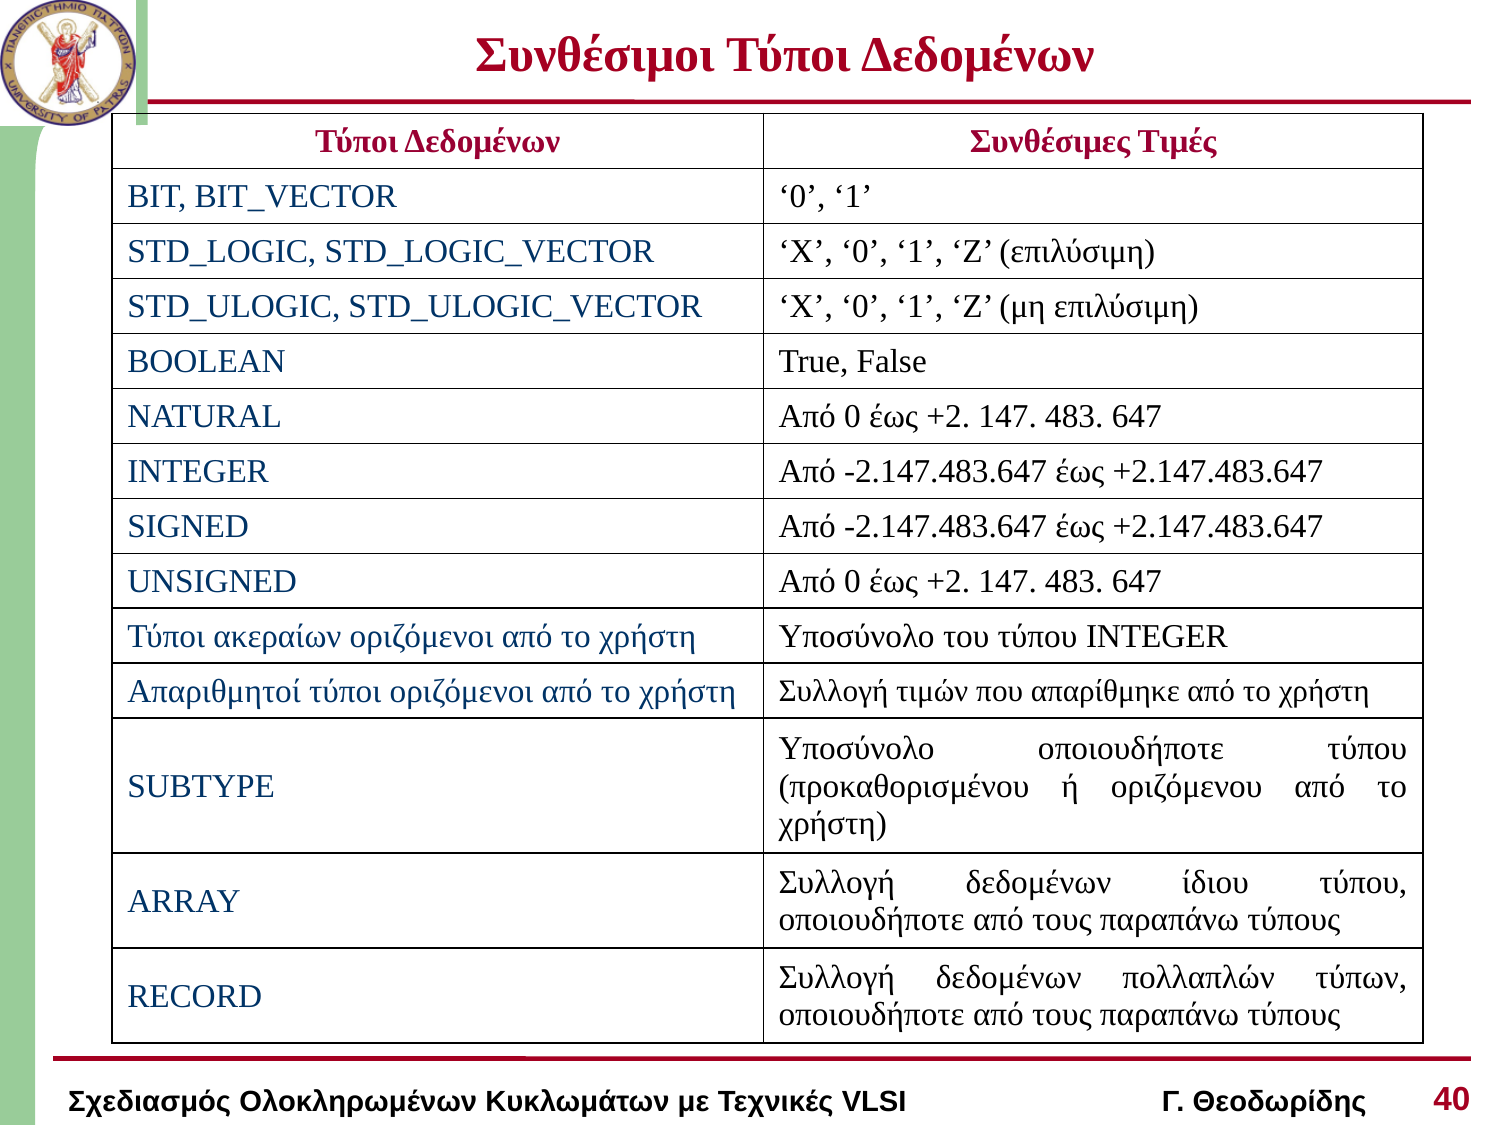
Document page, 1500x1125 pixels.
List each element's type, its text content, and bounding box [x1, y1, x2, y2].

table_cell ARRAY [113, 854, 763, 858]
table_cell INTEGER [113, 444, 763, 498]
table_cell RECORD [113, 949, 763, 1042]
table_cell Συλλογή δεδομένων πολλαπλών τύπων, οποιουδήποτε από τους παραπάνω τύπους [764, 949, 1422, 1042]
table_cell BIT, BIT_VECTOR [113, 169, 763, 223]
table_header Τύποι Δεδομένων [113, 114, 763, 168]
table_cell Απαριθμητοί τύποι οριζόμενοι από το χρήστη [113, 664, 763, 717]
table_cell Από -2.147.483.647 έως +2.147.483.647 [764, 444, 1422, 498]
table_cell ‘0’, ‘1’ [764, 169, 1422, 223]
table_cell SIGNED [113, 499, 763, 553]
table_cell Από -2.147.483.647 έως +2.147.483.647 [764, 499, 1422, 553]
slide_number 40 [1403, 1044, 1500, 1125]
table_cell UNSIGNED [113, 554, 763, 607]
table_cell NATURAL [113, 389, 763, 443]
table_cell ‘X’, ‘0’, ‘1’, ‘Z’ (επιλύσιμη) [764, 224, 1422, 278]
table_cell STD_ULOGIC, STD_ULOGIC_VECTOR [113, 279, 763, 333]
footer Σχεδιασμός Ολοκληρωμένων Κυκλωμάτων με Τεχνικές VLSI Γ. Θεοδωρίδης [53, 1065, 1403, 1125]
table_cell ‘X’, ‘0’, ‘1’, ‘Z’ (μη επιλύσιμη) [764, 279, 1422, 333]
table_cell SUBTYPE [113, 719, 763, 852]
table_cell True, False [764, 334, 1422, 388]
table_header Συνθέσιμες Τιμές [764, 114, 1422, 168]
table_cell Συλλογή δεδομένων ίδιου τύπου, οποιουδήποτε από τους παραπάνω τύπους [764, 854, 1422, 858]
table_cell Υποσύνολο οποιουδήποτε τύπου (προκαθορισμένου ή οριζόμενου από το χρήστη) [764, 719, 1422, 852]
title Συνθέσιμοι Τύποι Δεδομένων [112, 19, 1459, 91]
table_cell STD_LOGIC, STD_LOGIC_VECTOR [113, 224, 763, 278]
table_cell Συλλογή τιμών που απαρίθμηκε από το χρήστη [764, 664, 1422, 717]
table_cell Συλλογή δεδομένων ίδιου τύπου, οποιουδήποτε από τους παραπάνω τύπους [764, 859, 1422, 947]
table_cell Τύποι ακεραίων οριζόμενοι από το χρήστη [113, 609, 763, 662]
table_cell ARRAY [113, 859, 763, 947]
picture [0, 0, 136, 126]
table_cell BOOLEAN [113, 334, 763, 388]
table_cell Από 0 έως +2. 147. 483. 647 [764, 389, 1422, 443]
table_cell Υποσύνολο του τύπου INTEGER [764, 609, 1422, 662]
table_cell Από 0 έως +2. 147. 483. 647 [764, 554, 1422, 607]
